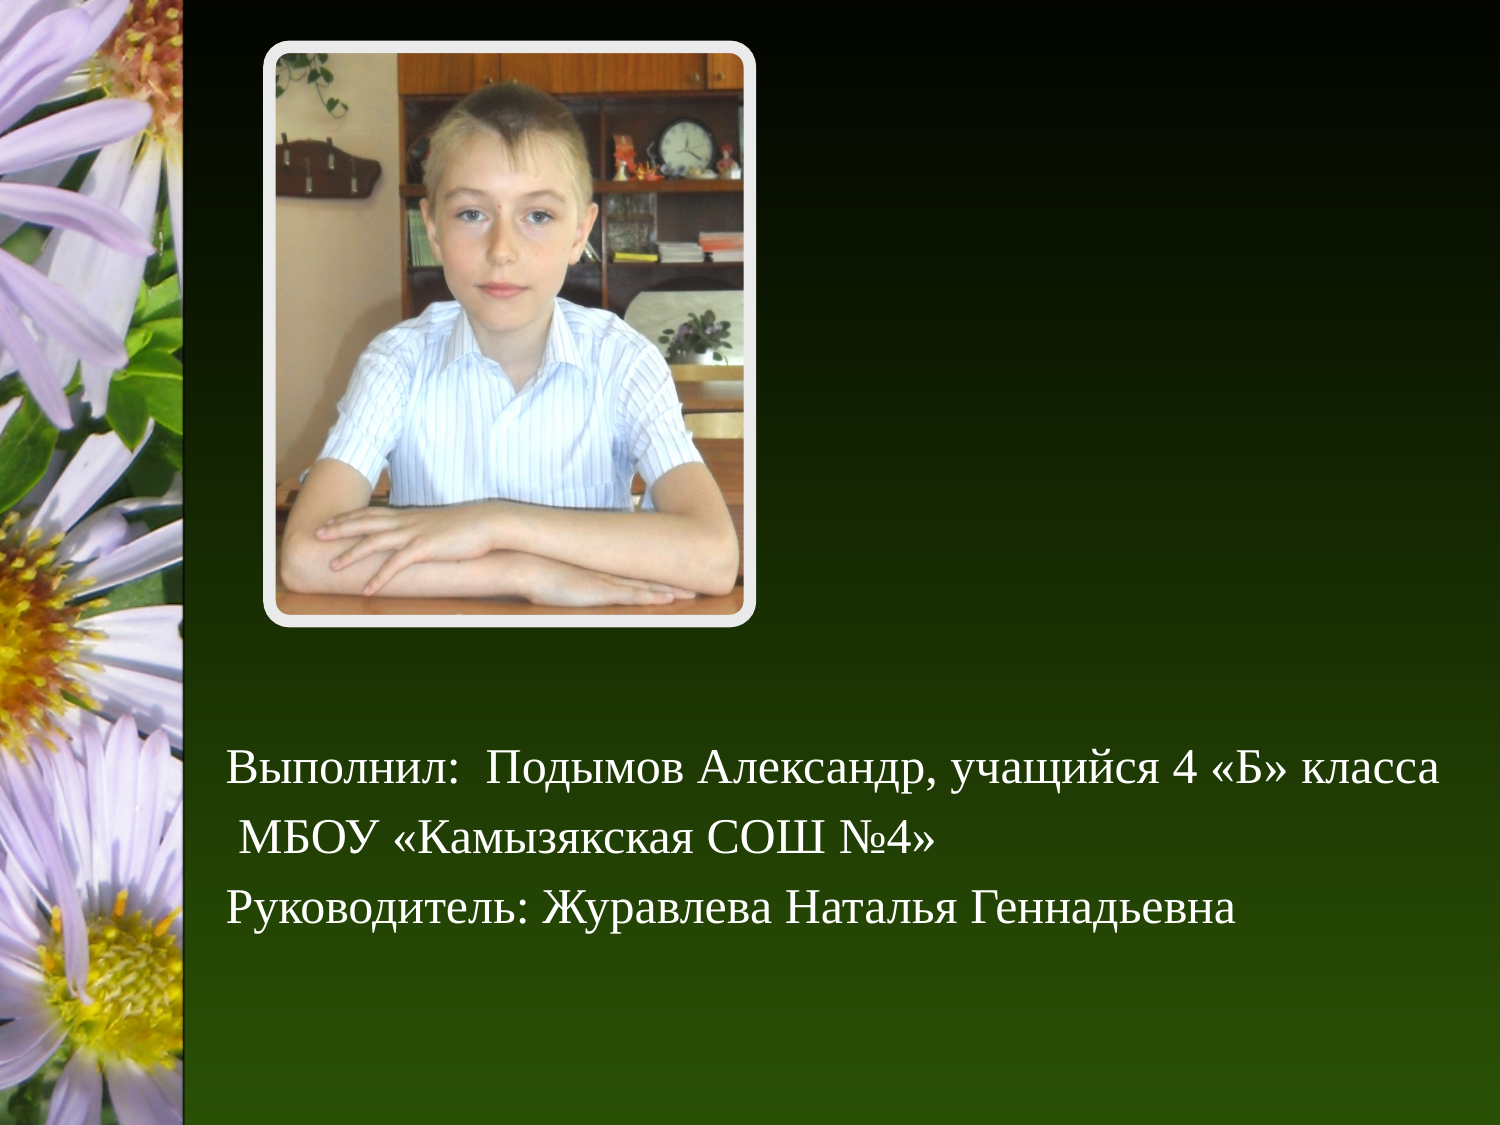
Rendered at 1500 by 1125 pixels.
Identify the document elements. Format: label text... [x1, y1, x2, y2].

text_box Выполнил: Подымов Александр, учащийся 4 «Б» класса МБОУ «Камызякская СОШ №4» Руководитель: Журавлева Наталья Геннадьевна [210, 585, 1500, 1125]
picture [0, 0, 1500, 1125]
